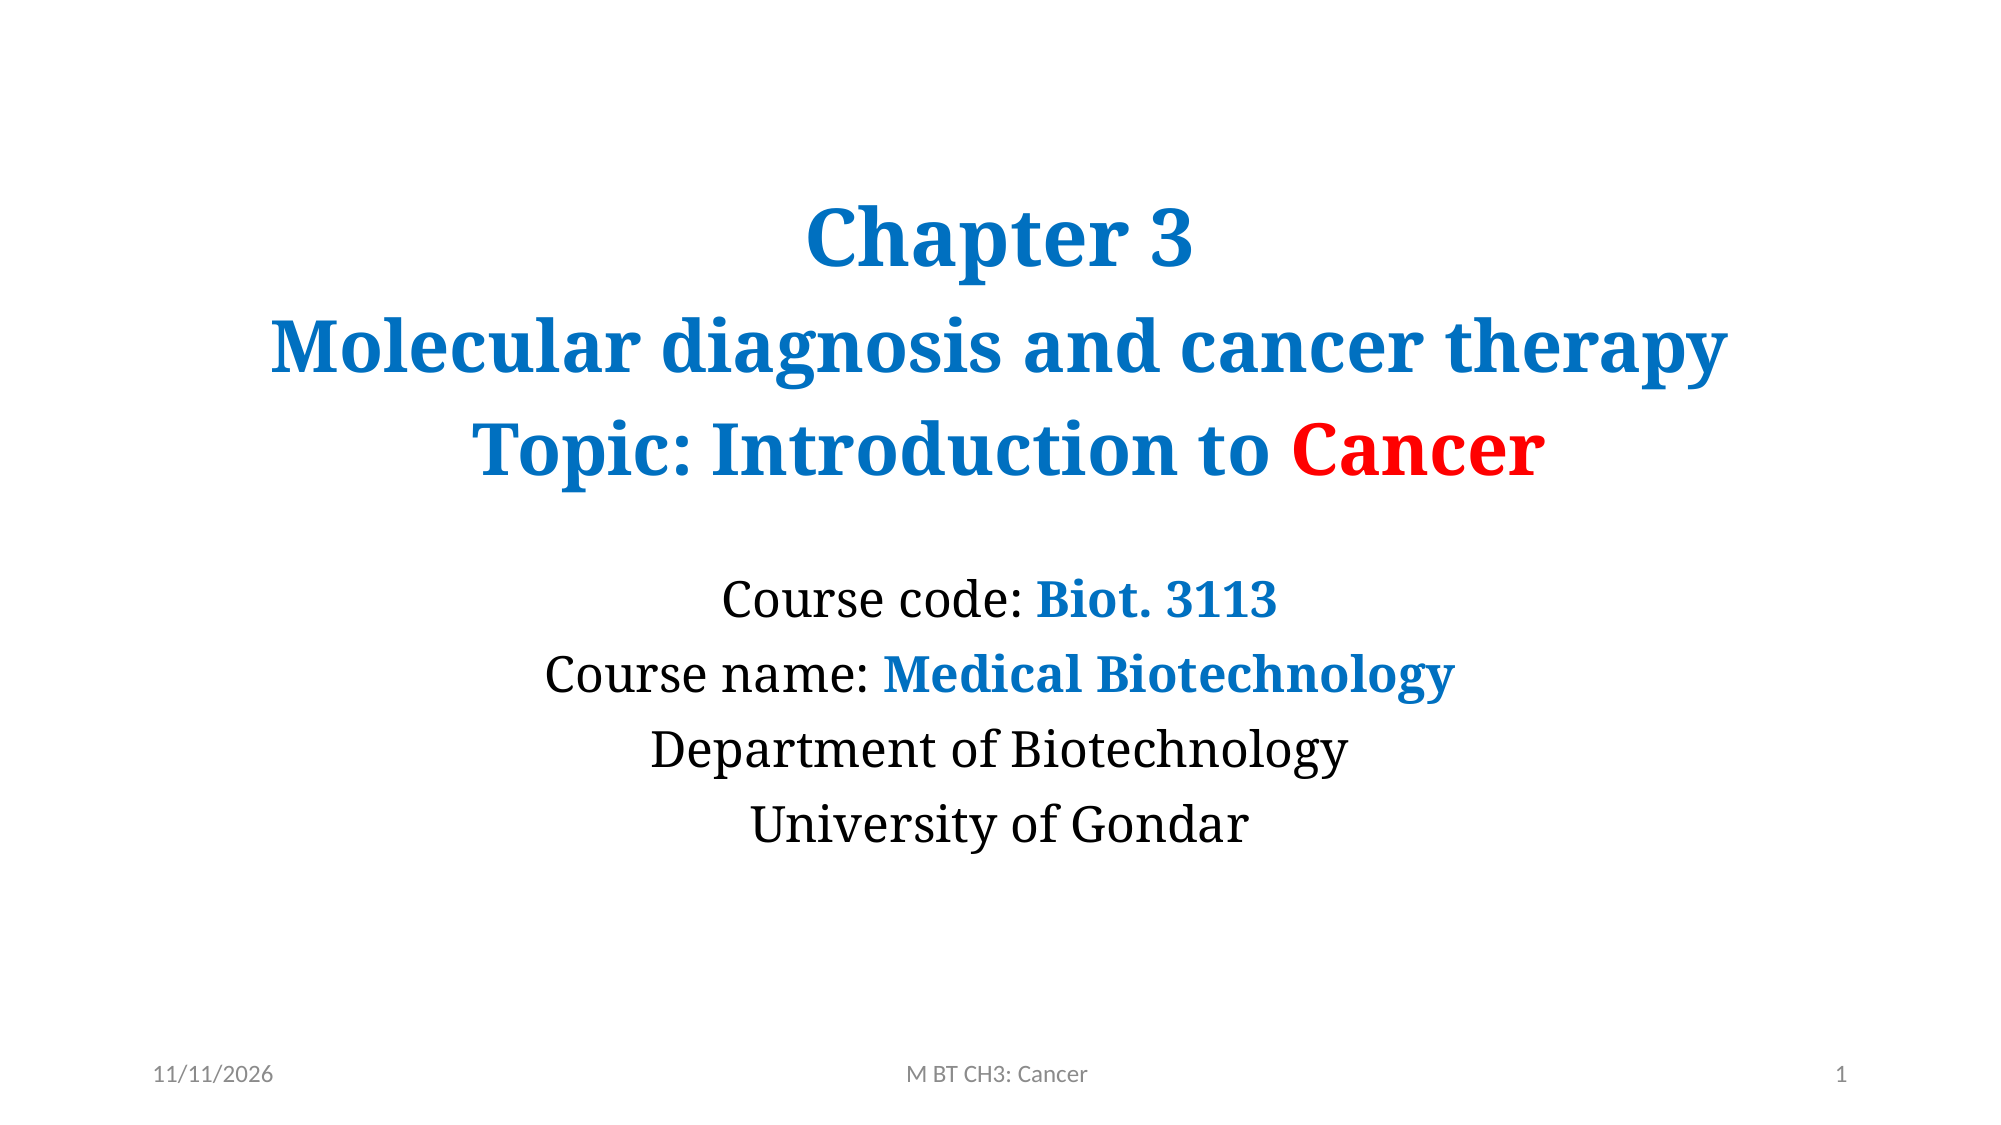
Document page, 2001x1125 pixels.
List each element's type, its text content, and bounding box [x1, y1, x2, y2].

footer M BT CH3: Cancer [662, 1042, 1338, 1103]
title Chapter 3 Molecular diagnosis and cancer therapy Topic: Introduction to Cancer [249, 129, 1750, 498]
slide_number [137, 1042, 588, 1103]
slide_number 1 [1412, 1042, 1863, 1103]
subtitle Course code: Biot. 3113 Course name: Medical Biotechnology Department of Biotechnology University of Gondar [249, 567, 1750, 863]
